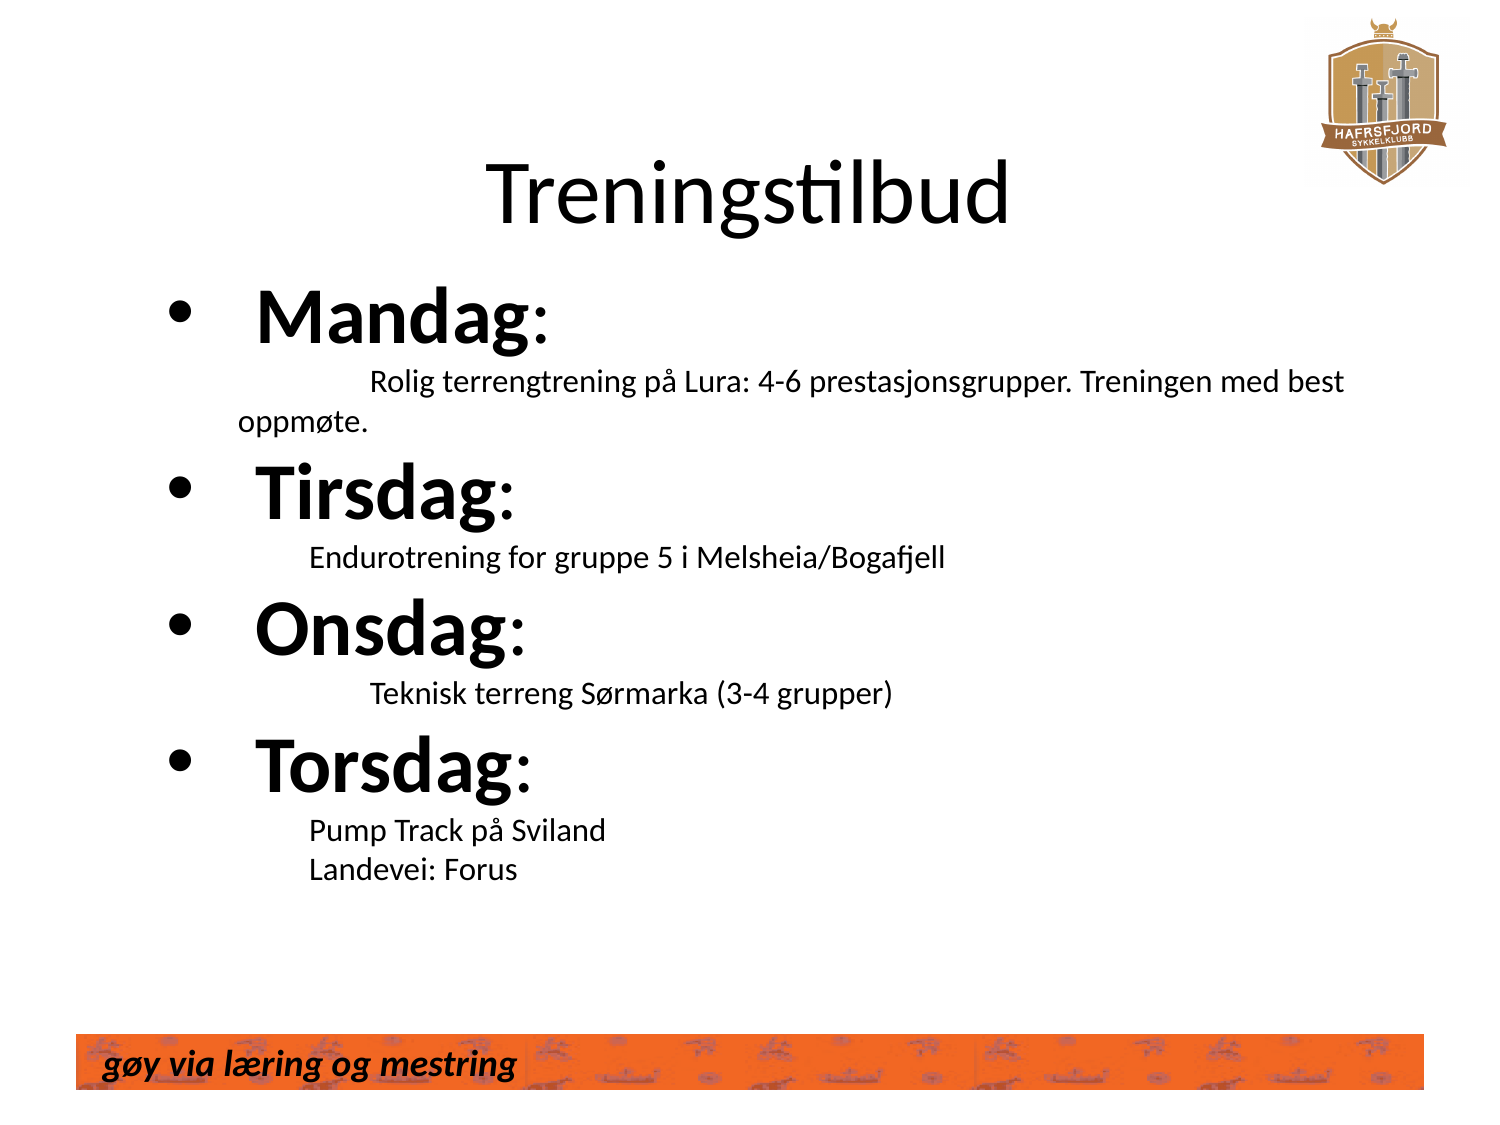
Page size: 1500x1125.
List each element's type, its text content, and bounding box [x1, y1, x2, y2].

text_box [76, 1031, 1424, 1093]
title Treningstilbud [112, 66, 1388, 308]
text_box Mandag: Rolig terrengtrening på Lura: 4-6 prestasjonsgrupper. Treningen med best oppmøte. Tirsdag: Endurotrening for gruppe 5 i Melsheia/Bogafjell Onsdag: Teknisk terreng Sørmarka (3-4 grupper) Torsdag: Pump Track på Sviland Landevei: Forus [151, 255, 1427, 901]
picture [1304, 16, 1470, 188]
